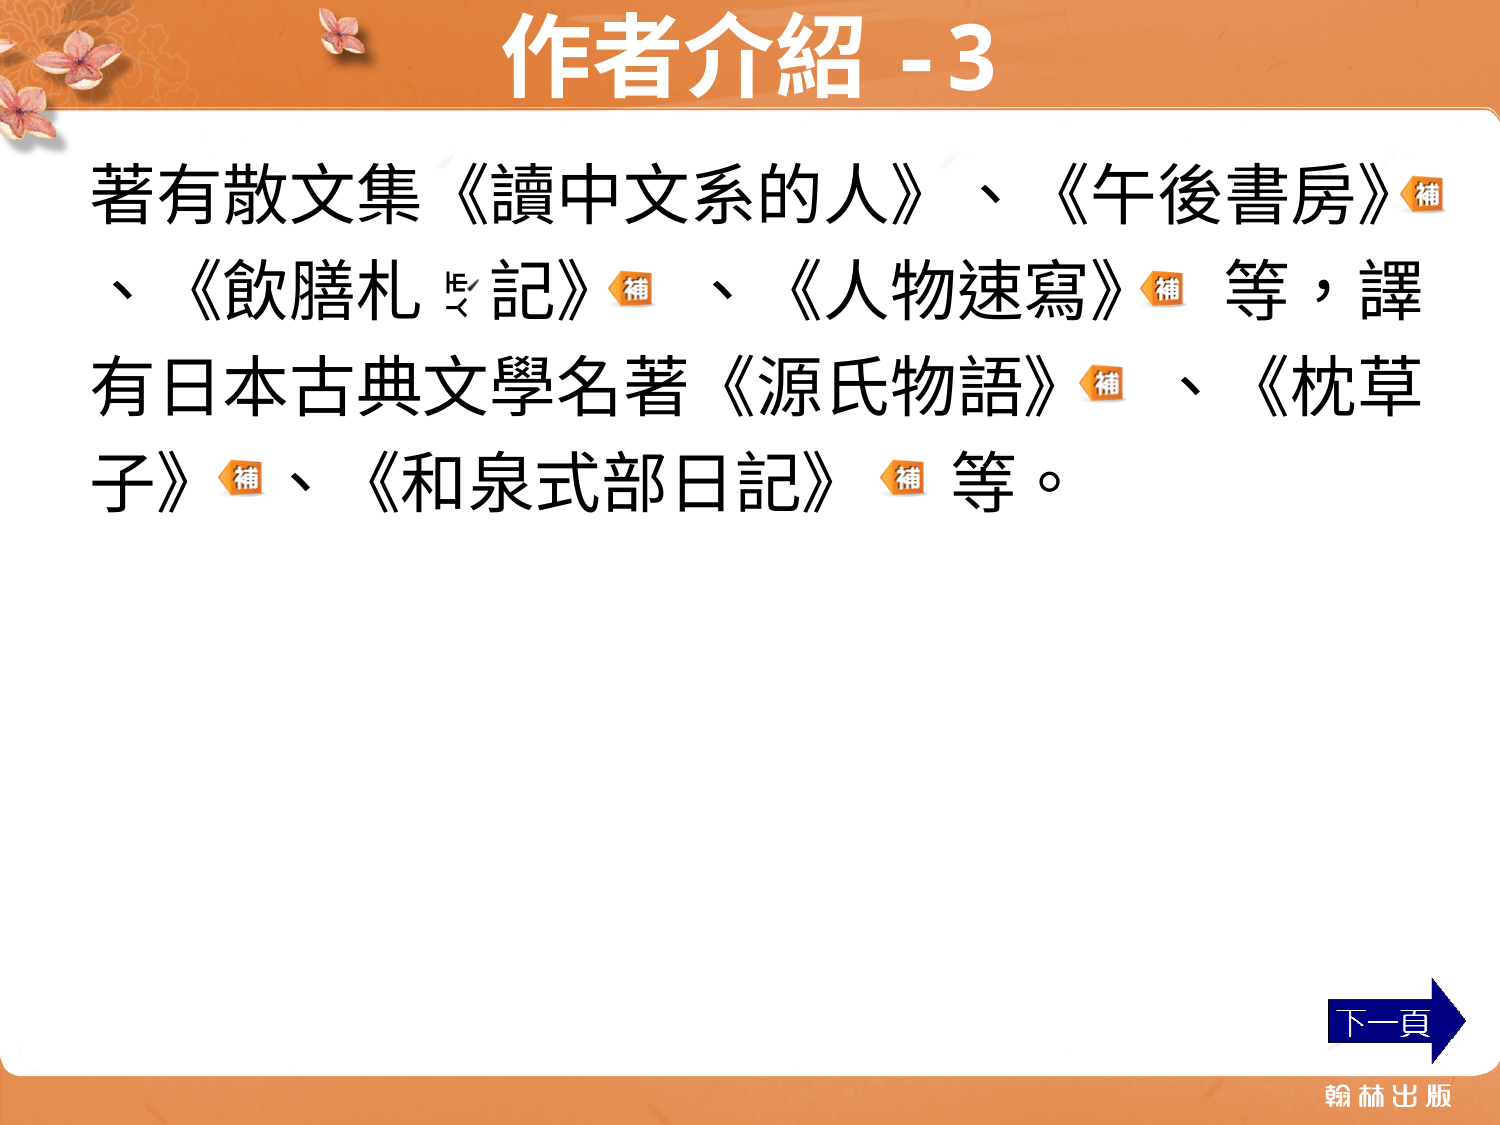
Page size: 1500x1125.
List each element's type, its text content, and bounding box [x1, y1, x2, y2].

picture [606, 266, 656, 311]
picture [216, 455, 266, 500]
picture [0, 0, 1500, 1125]
picture [1077, 361, 1127, 405]
picture [1138, 266, 1188, 311]
text_box 著有散文集《讀中文系的人》、《午後書房》 、《飲膳札 記》 、《人物速寫》 等，譯 有日本古典文學名著《源氏物語》 、《枕草 子》 、《和泉式部日記》 等。 [74, 129, 1471, 941]
text_box 作者介紹-3 [74, 0, 1425, 148]
picture [1397, 172, 1448, 216]
picture [878, 455, 928, 500]
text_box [419, 255, 492, 351]
